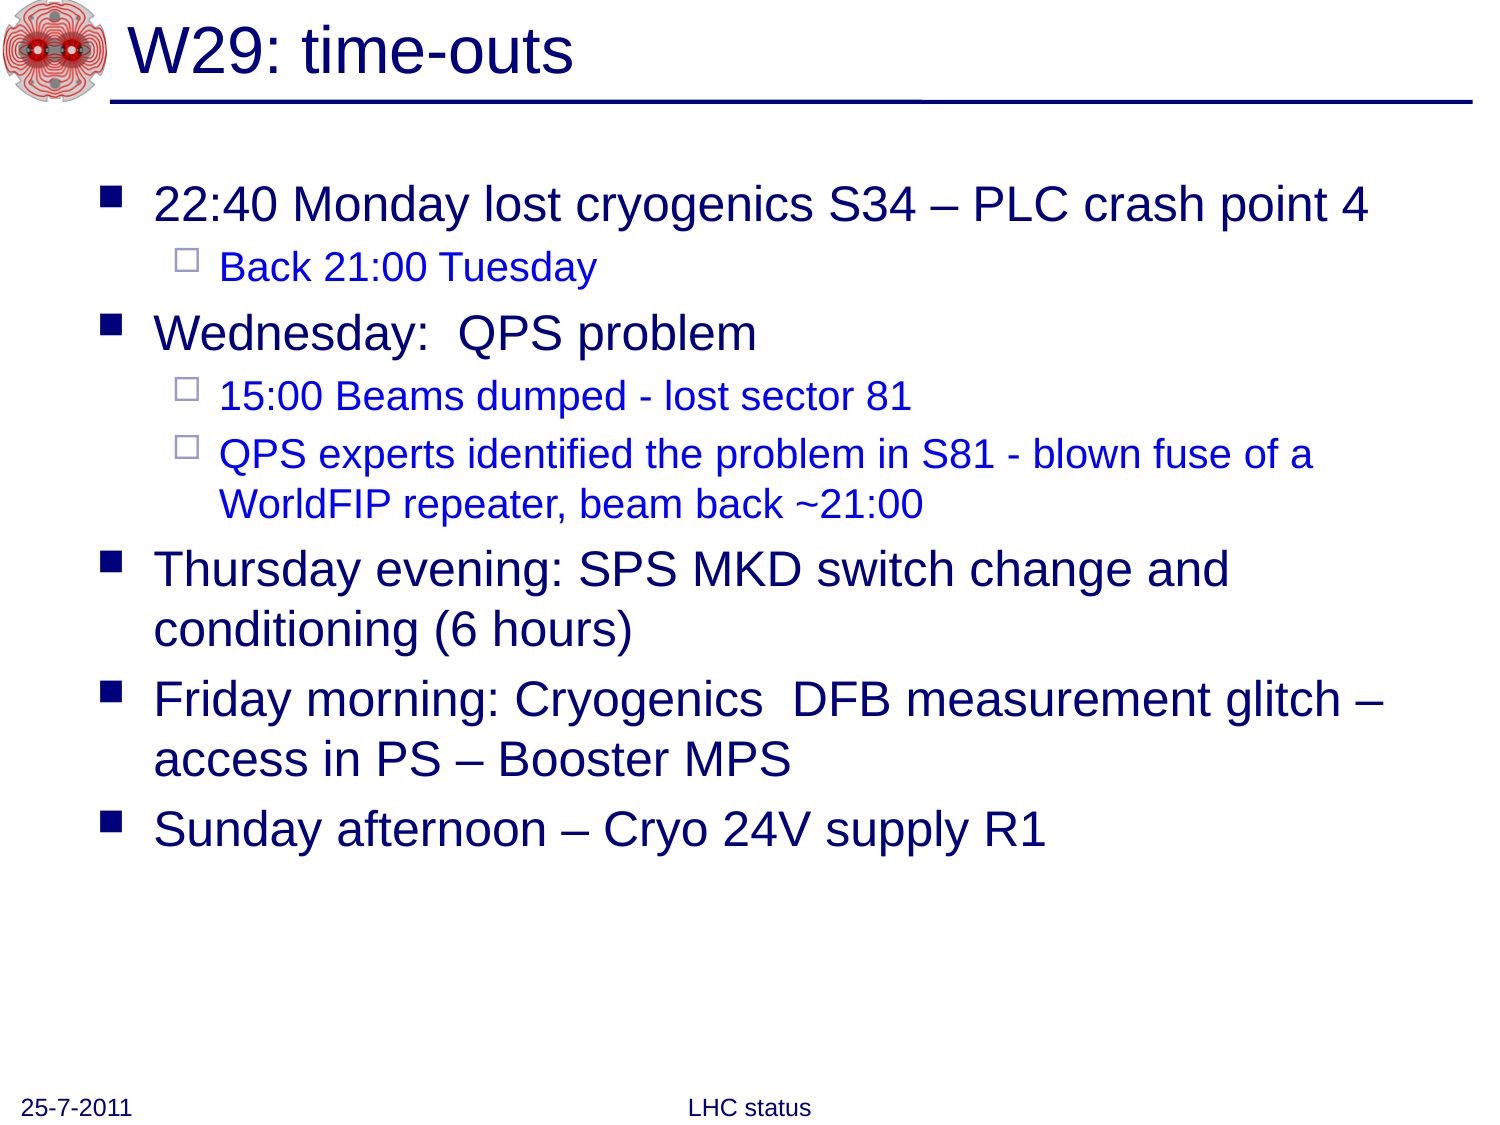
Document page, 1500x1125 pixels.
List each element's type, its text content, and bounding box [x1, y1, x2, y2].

title W29: time-outs [111, 3, 1463, 91]
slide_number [5, 1085, 356, 1125]
footer LHC status [512, 1087, 988, 1125]
list 22:40 Monday lost cryogenics S34 – PLC crash point 4 Back 21:00 Tuesday Wednesday: QPS problem 15:00 Beams dumped - lost sector 81 QPS experts identified the problem in S81 - blown fuse of a WorldFIP repeater, beam back ~21:00 Thursday evening: SPS MKD switch change and conditioning (6 hours) Friday morning: Cryogenics DFB measurement glitch – access in PS – Booster MPS Sunday afternoon – Cryo 24V supply R1 [81, 163, 1433, 1003]
picture [0, 0, 108, 103]
